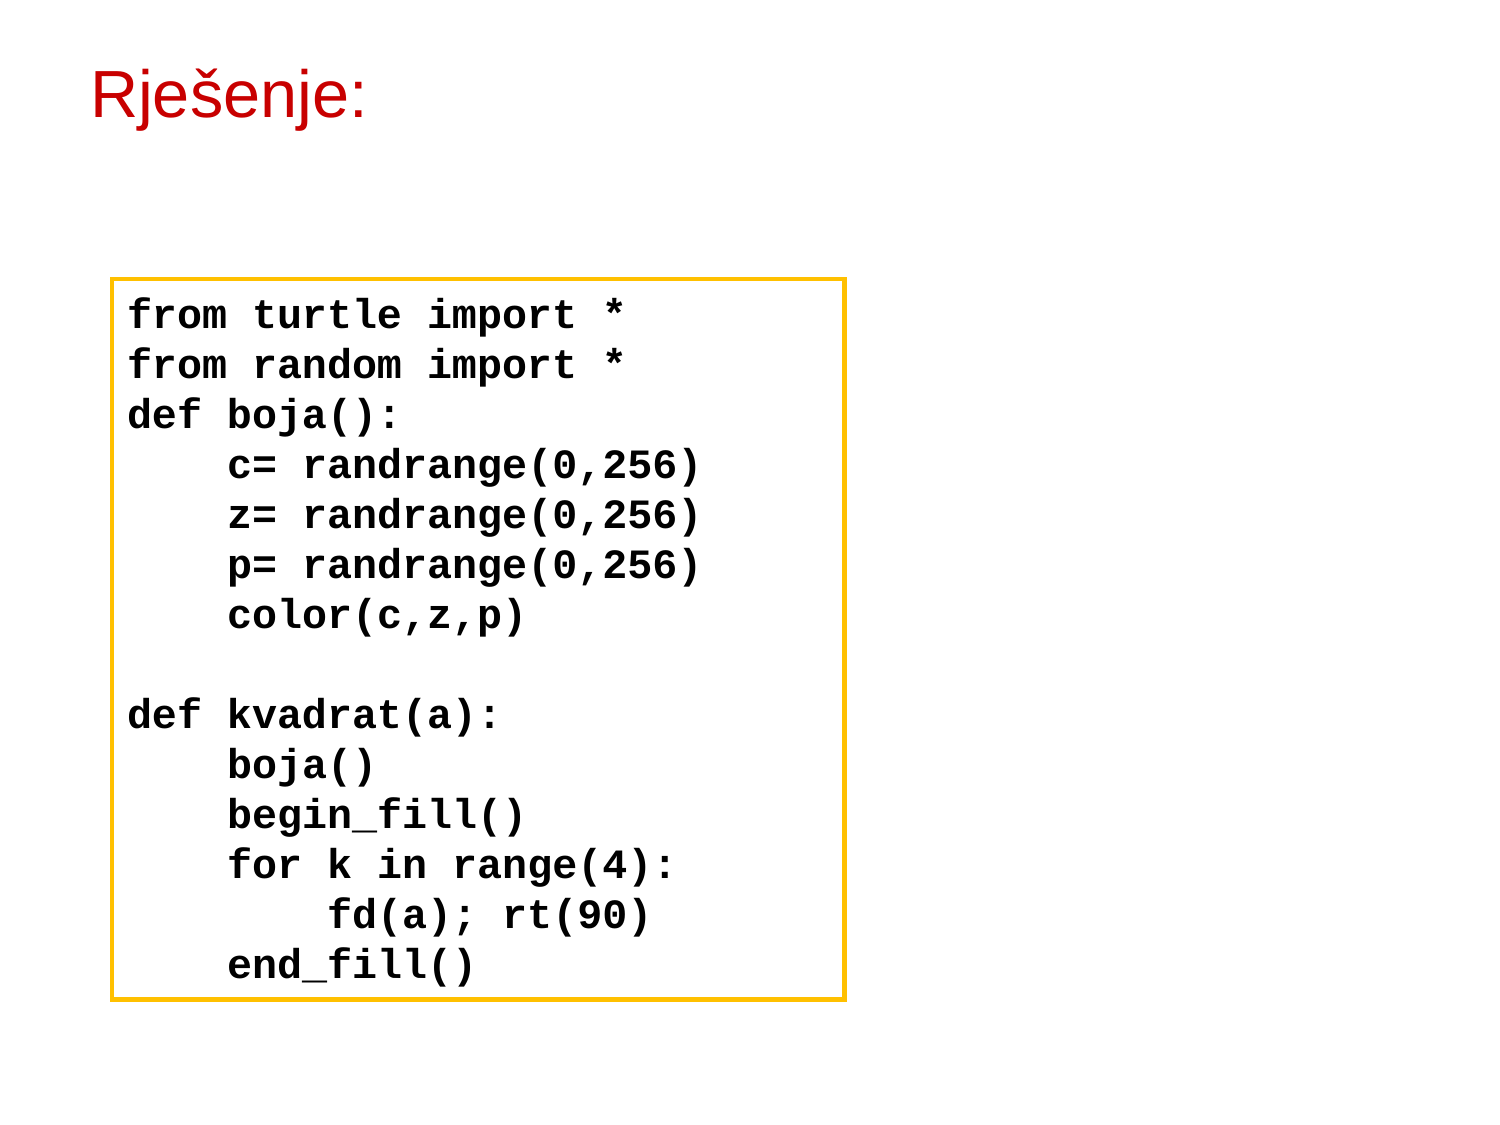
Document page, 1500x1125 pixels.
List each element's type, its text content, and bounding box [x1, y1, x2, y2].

text_box from turtle import * from random import * def boja(): c= randrange(0,256) z= randrange(0,256) p= randrange(0,256) color(c,z,p) def kvadrat(a): boja() begin_fill() for k in range(4): fd(a); rt(90) end_fill() [112, 278, 845, 1000]
title Rješenje: [74, 44, 1426, 138]
